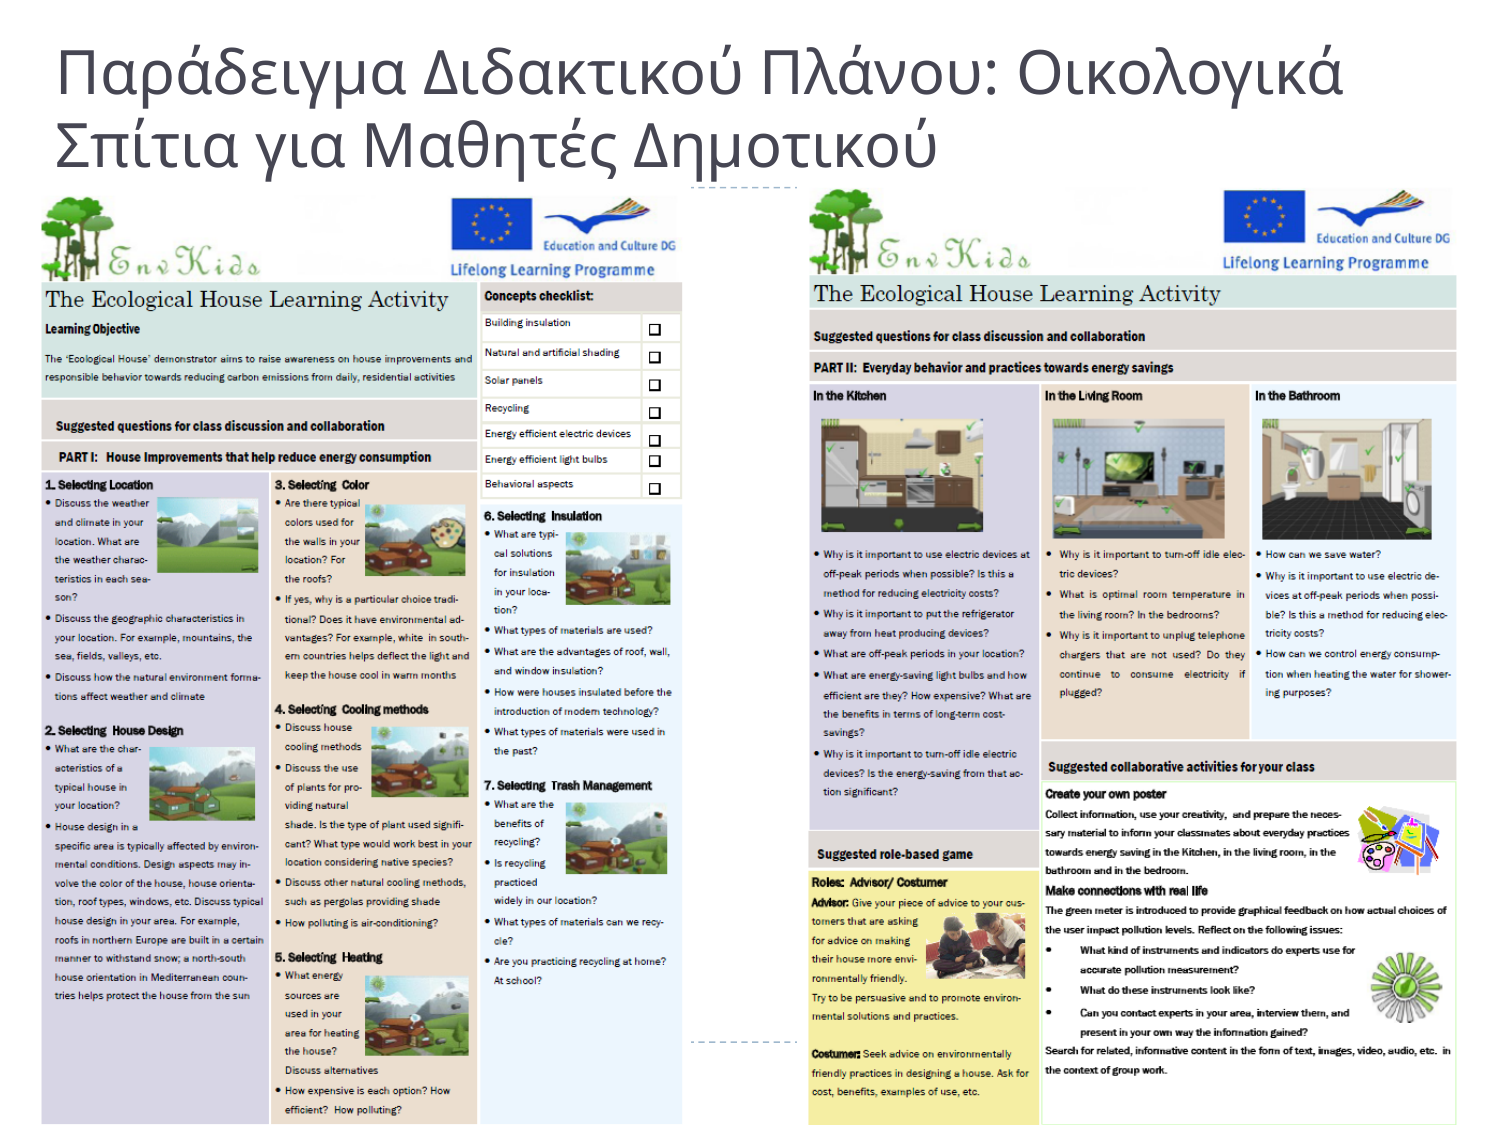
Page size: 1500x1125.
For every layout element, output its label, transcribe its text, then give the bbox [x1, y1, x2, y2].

title Παράδειγμα Διδακτικού Πλάνου: Οικολογικά Σπίτια για Μαθητές Δημοτικού [41, 24, 1471, 188]
picture [796, 179, 1466, 1125]
picture [29, 184, 692, 1125]
